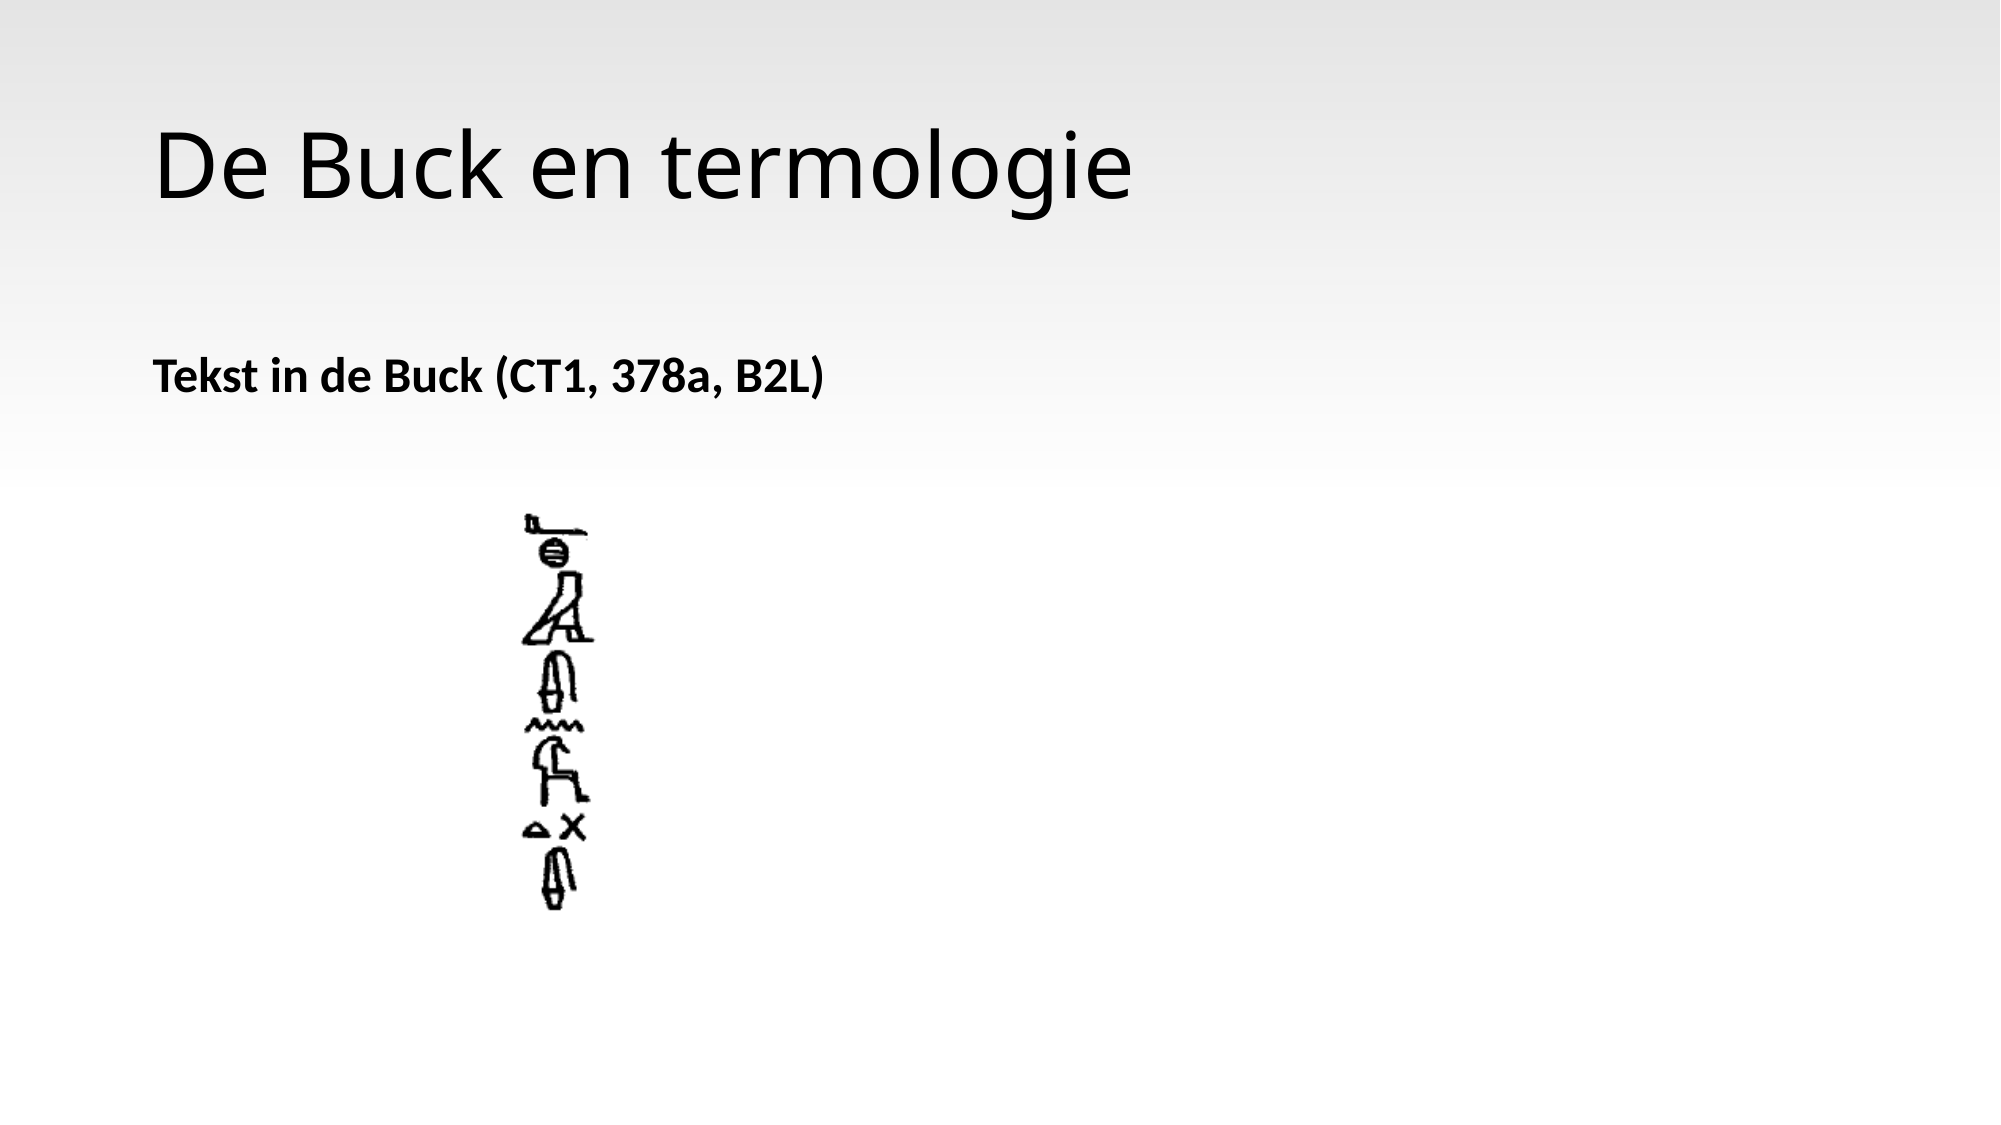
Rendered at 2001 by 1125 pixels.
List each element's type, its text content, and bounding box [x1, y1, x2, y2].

title De Buck en termologie [137, 59, 1863, 278]
list Tekst in de Buck (CT1, 378a, B2L) [137, 275, 984, 411]
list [512, 500, 610, 926]
